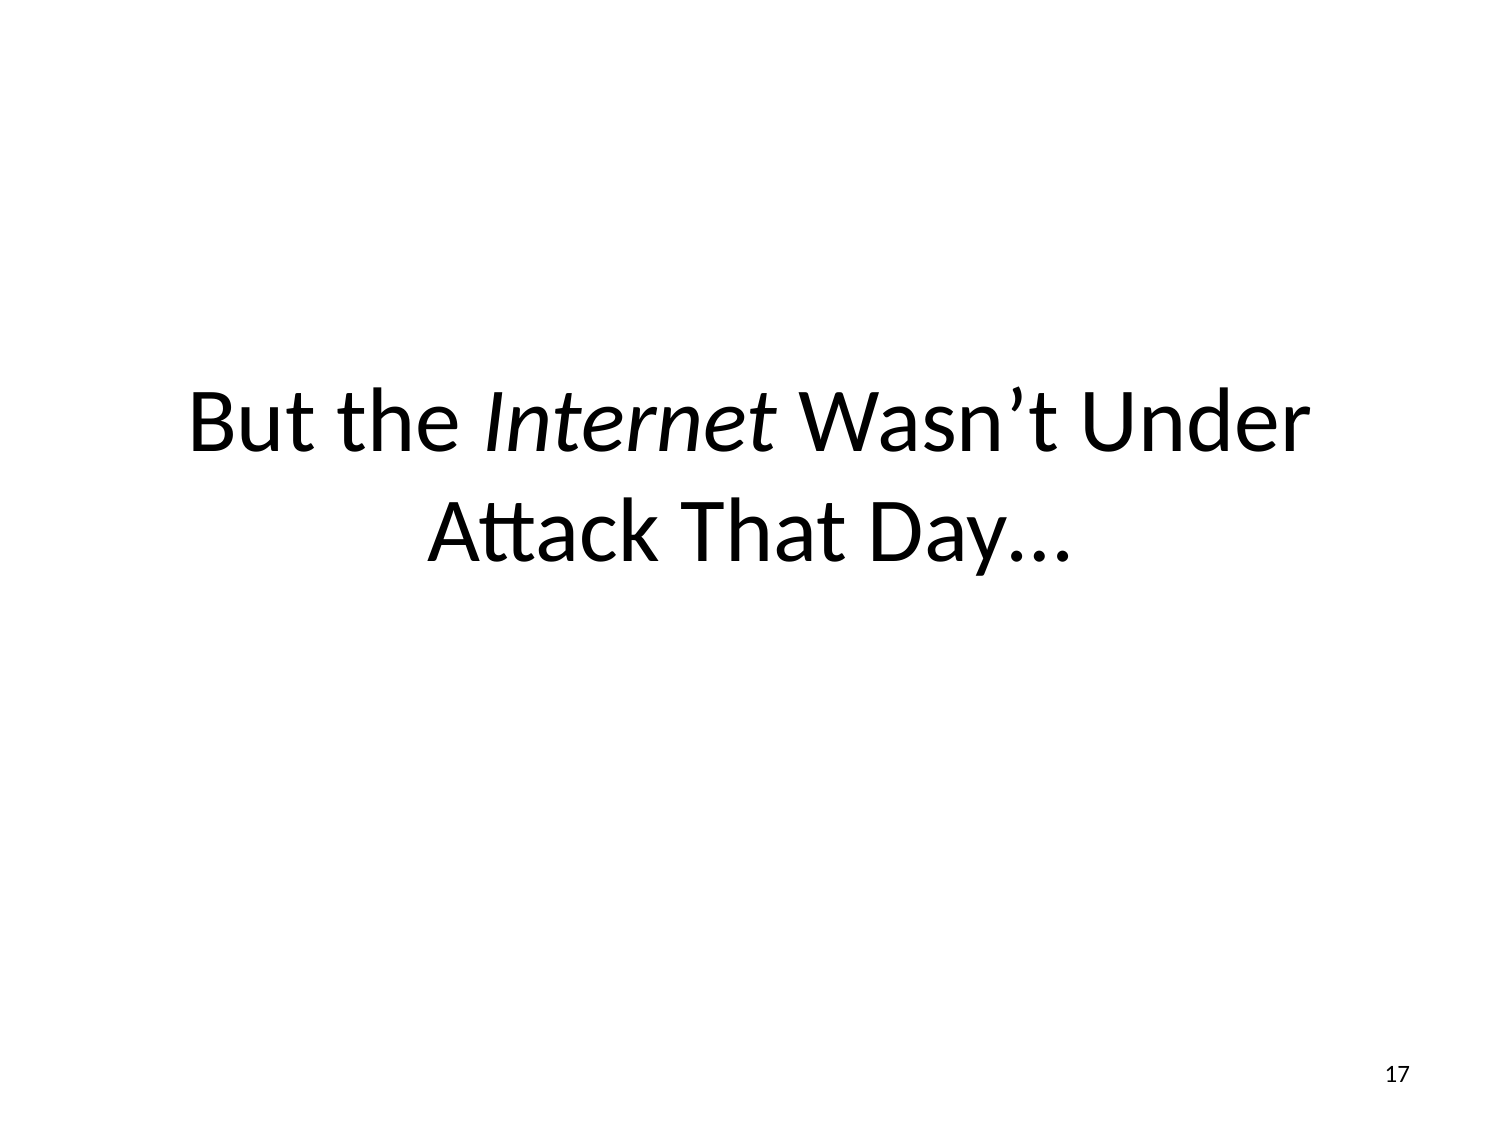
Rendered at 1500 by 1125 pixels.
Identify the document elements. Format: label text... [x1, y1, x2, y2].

slide_number 16 [1074, 1042, 1425, 1103]
title But the Internet Wasn’t Under Attack That Day… [112, 349, 1388, 591]
